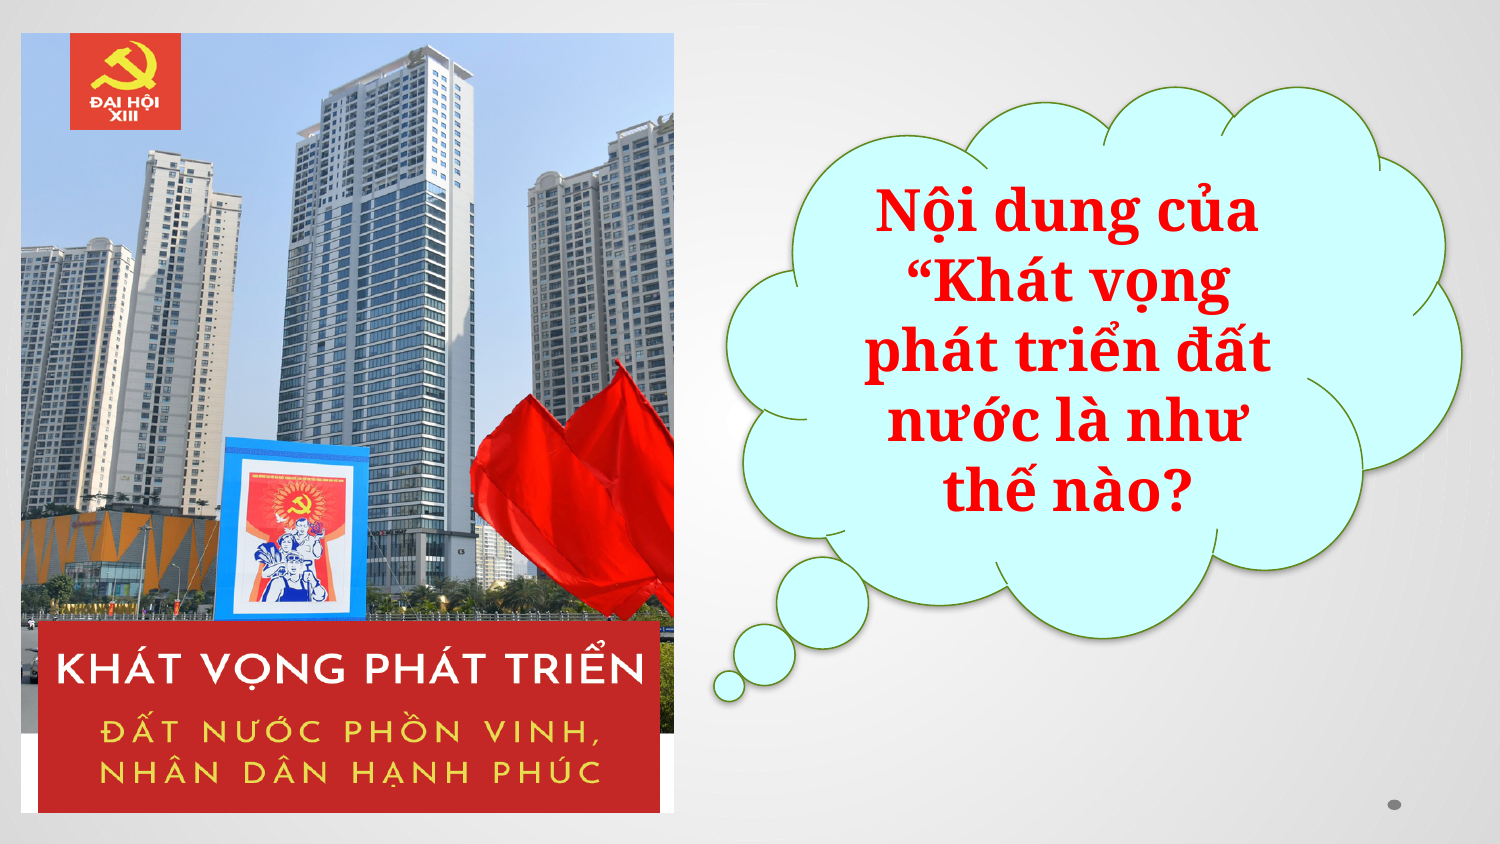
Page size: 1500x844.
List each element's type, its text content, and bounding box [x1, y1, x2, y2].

picture [20, 32, 674, 813]
text_box Nội dung của “Khát vọng phát triển đất nước là như thế nào? [713, 86, 1463, 703]
